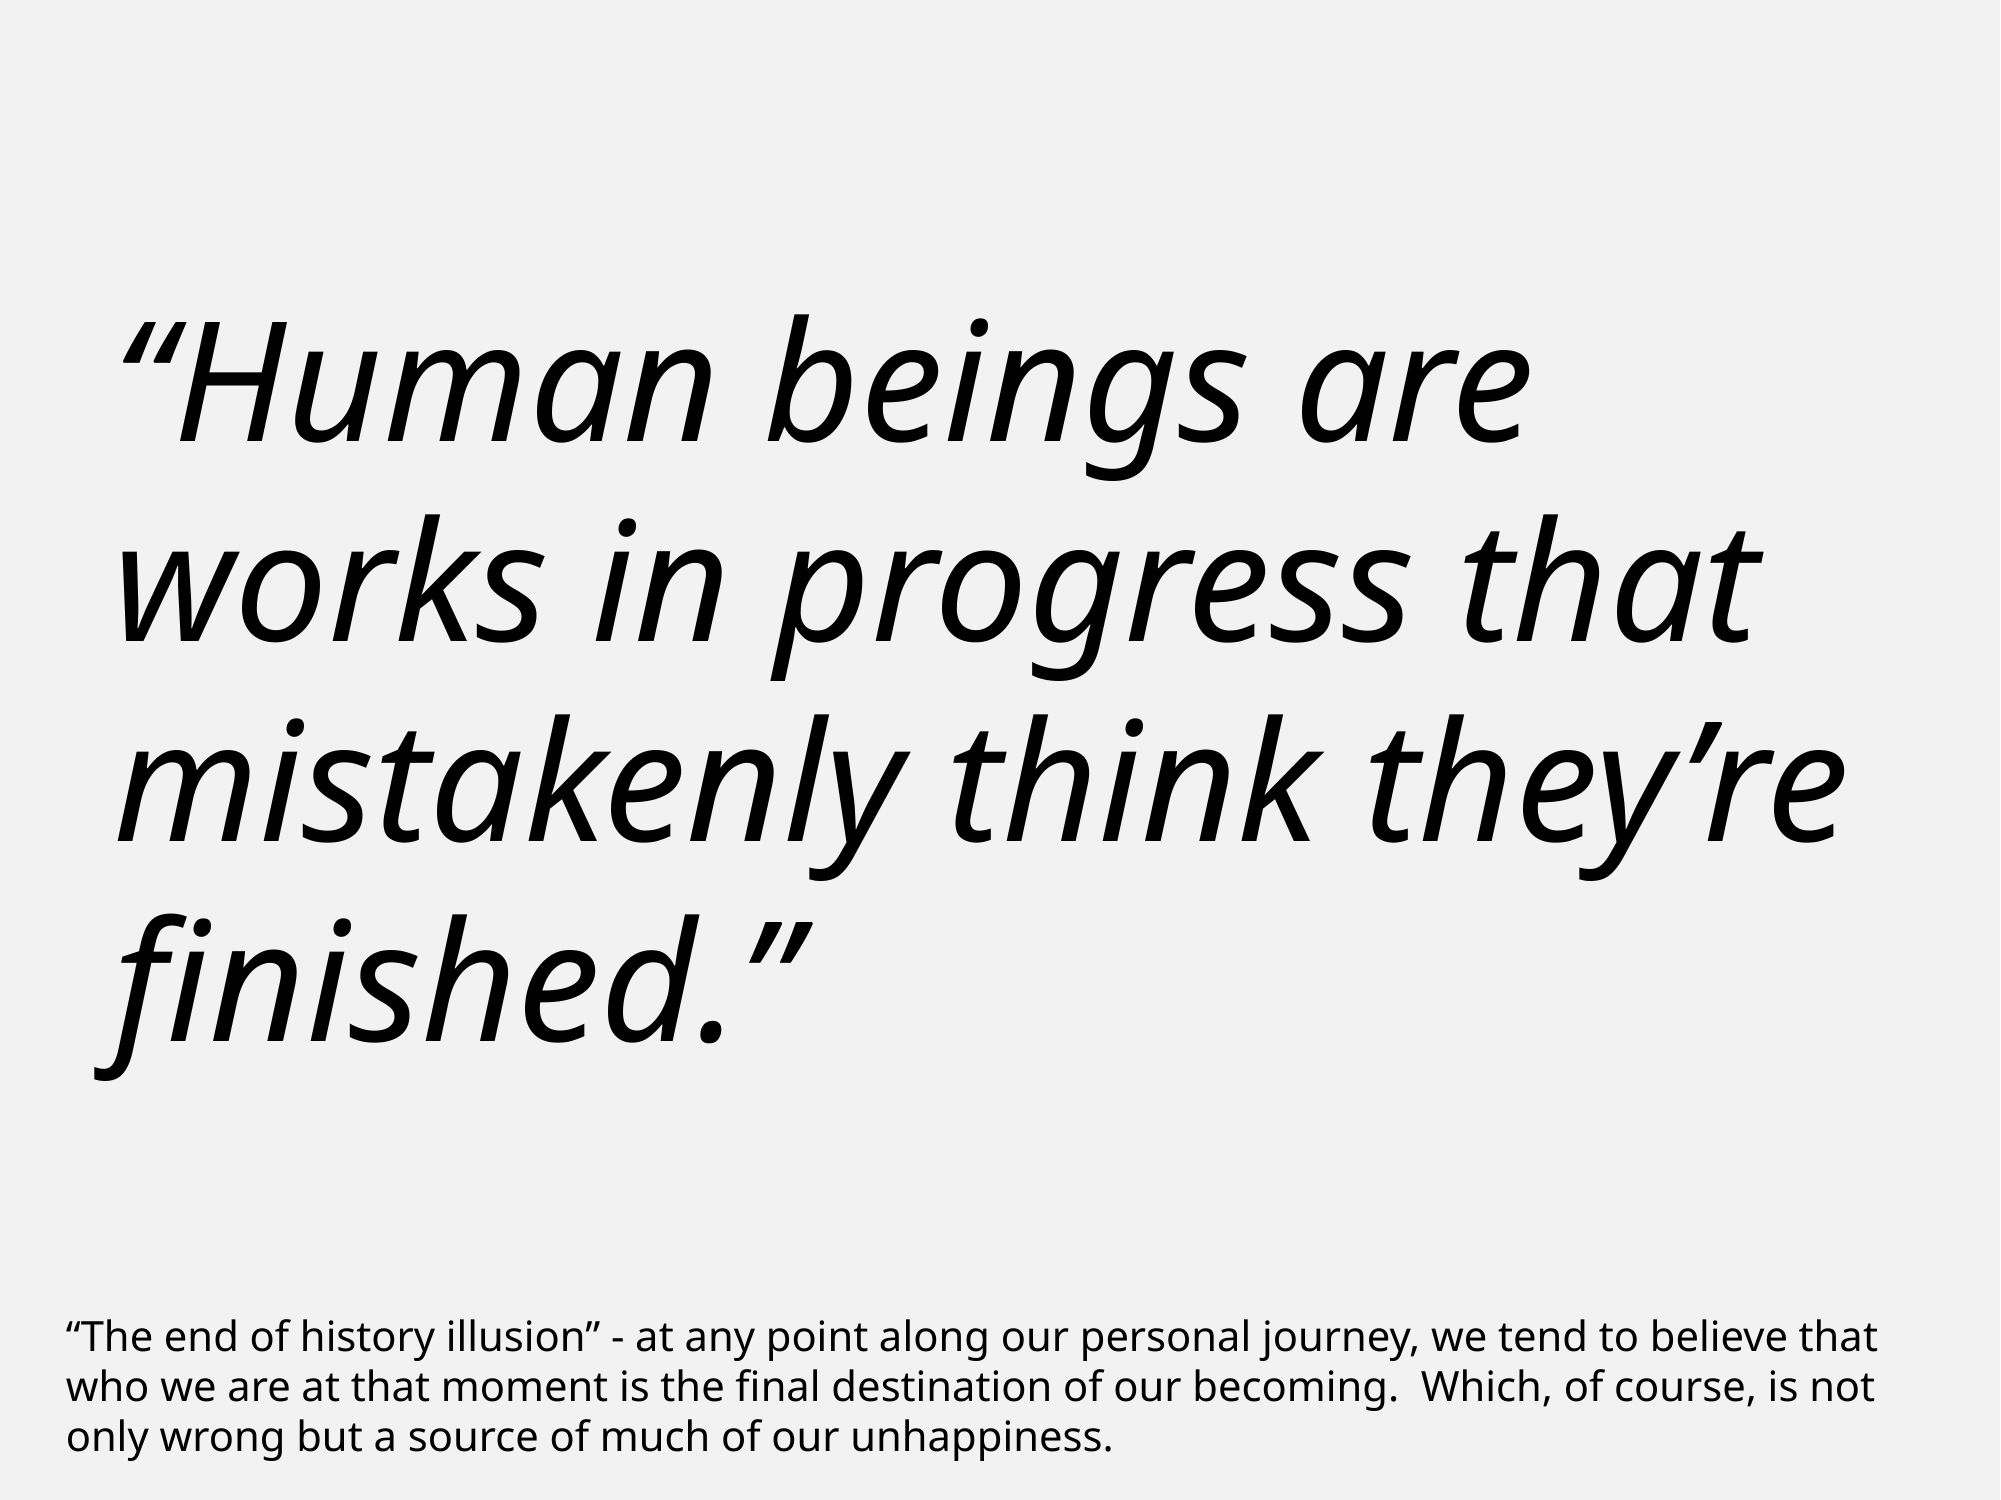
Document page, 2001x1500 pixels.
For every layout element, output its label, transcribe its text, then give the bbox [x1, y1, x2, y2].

text_box “Human beings are works in progress that mistakenly think they’re finished.” [93, 264, 1900, 1085]
text_box “The end of history illusion” - at any point along our personal journey, we tend to believe that who we are at that moment is the final destination of our becoming. Which, of course, is not only wrong but a source of much of our unhappiness. [45, 1299, 1955, 1470]
